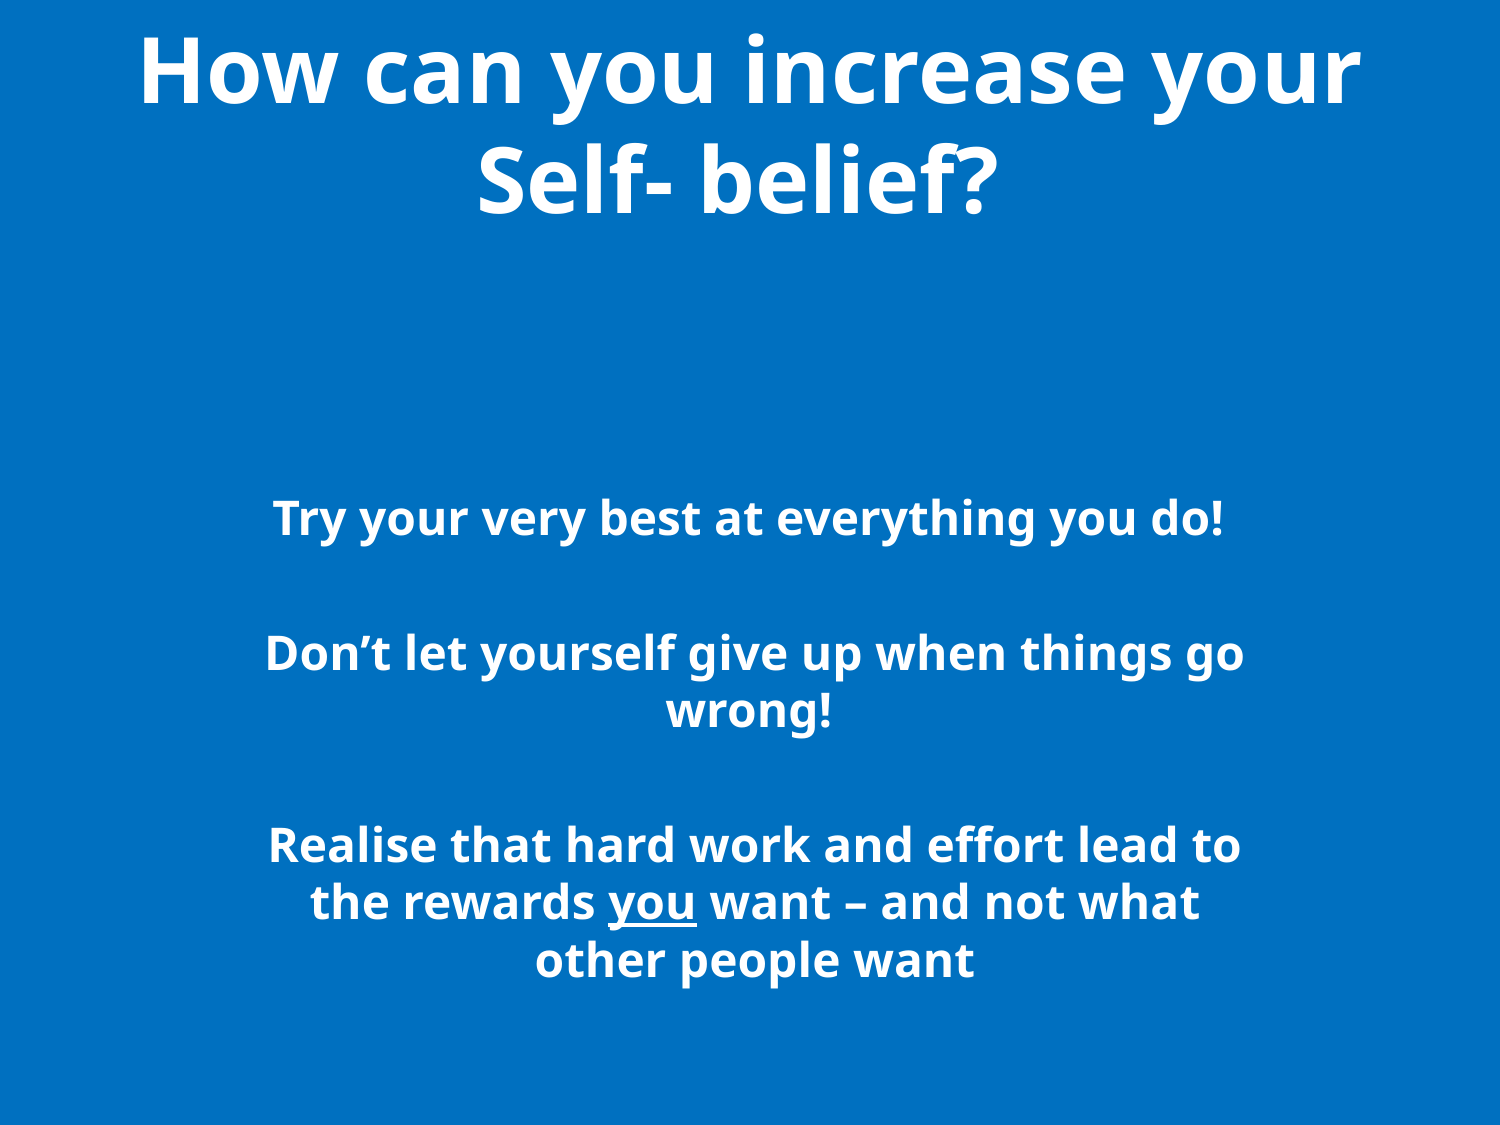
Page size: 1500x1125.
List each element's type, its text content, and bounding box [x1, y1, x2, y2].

subtitle Try your very best at everything you do! Don’t let yourself give up when things go wrong! Realise that hard work and effort lead to the rewards you want – and not what other people want [230, 278, 1281, 1000]
title How can you increase your Self- belief? [112, 1, 1388, 243]
